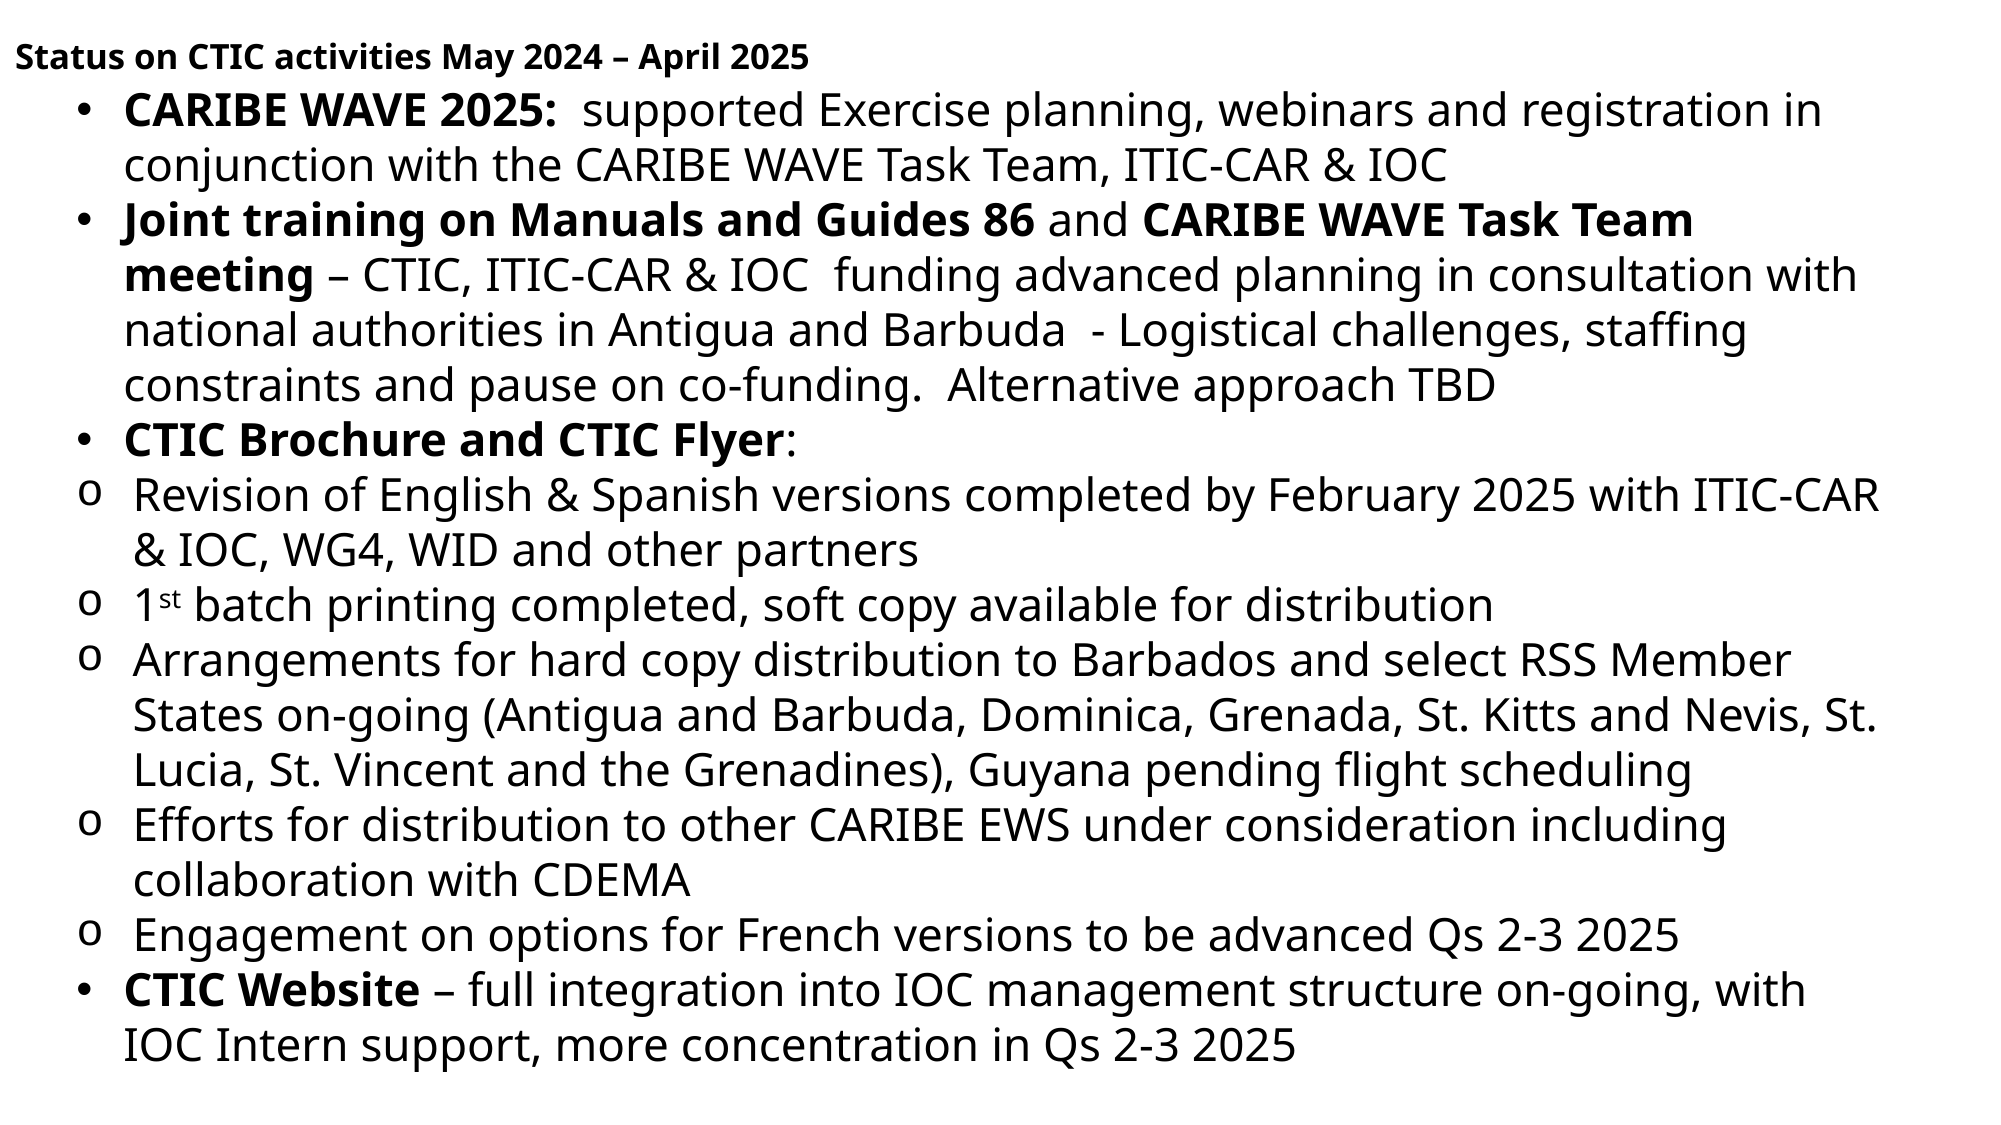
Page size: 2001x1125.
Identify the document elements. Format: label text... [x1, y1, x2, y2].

text_box CARIBE WAVE 2025: supported Exercise planning, webinars and registration in conjunction with the CARIBE WAVE Task Team, ITIC-CAR & IOC Joint training on Manuals and Guides 86 and CARIBE WAVE Task Team meeting – CTIC, ITIC-CAR & IOC funding advanced planning in consultation with national authorities in Antigua and Barbuda - Logistical challenges, staffing constraints and pause on co-funding. Alternative approach TBD CTIC Brochure and CTIC Flyer: Revision of English & Spanish versions completed by February 2025 with ITIC-CAR & IOC, WG4, WID and other partners 1st batch printing completed, soft copy available for distribution Arrangements for hard copy distribution to Barbados and select RSS Member States on-going (Antigua and Barbuda, Dominica, Grenada, St. Kitts and Nevis, St. Lucia, St. Vincent and the Grenadines), Guyana pending flight scheduling Efforts for distribution to other CARIBE EWS under consideration including collaboration with CDEMA Engagement on options for French versions to be advanced Qs 2-3 2025 CTIC Website – full integration into IOC management structure on-going, with IOC Intern support, more concentration in Qs 2-3 2025 [61, 73, 1909, 1124]
title Status on CTIC activities May 2024 – April 2025 [0, 31, 1725, 144]
